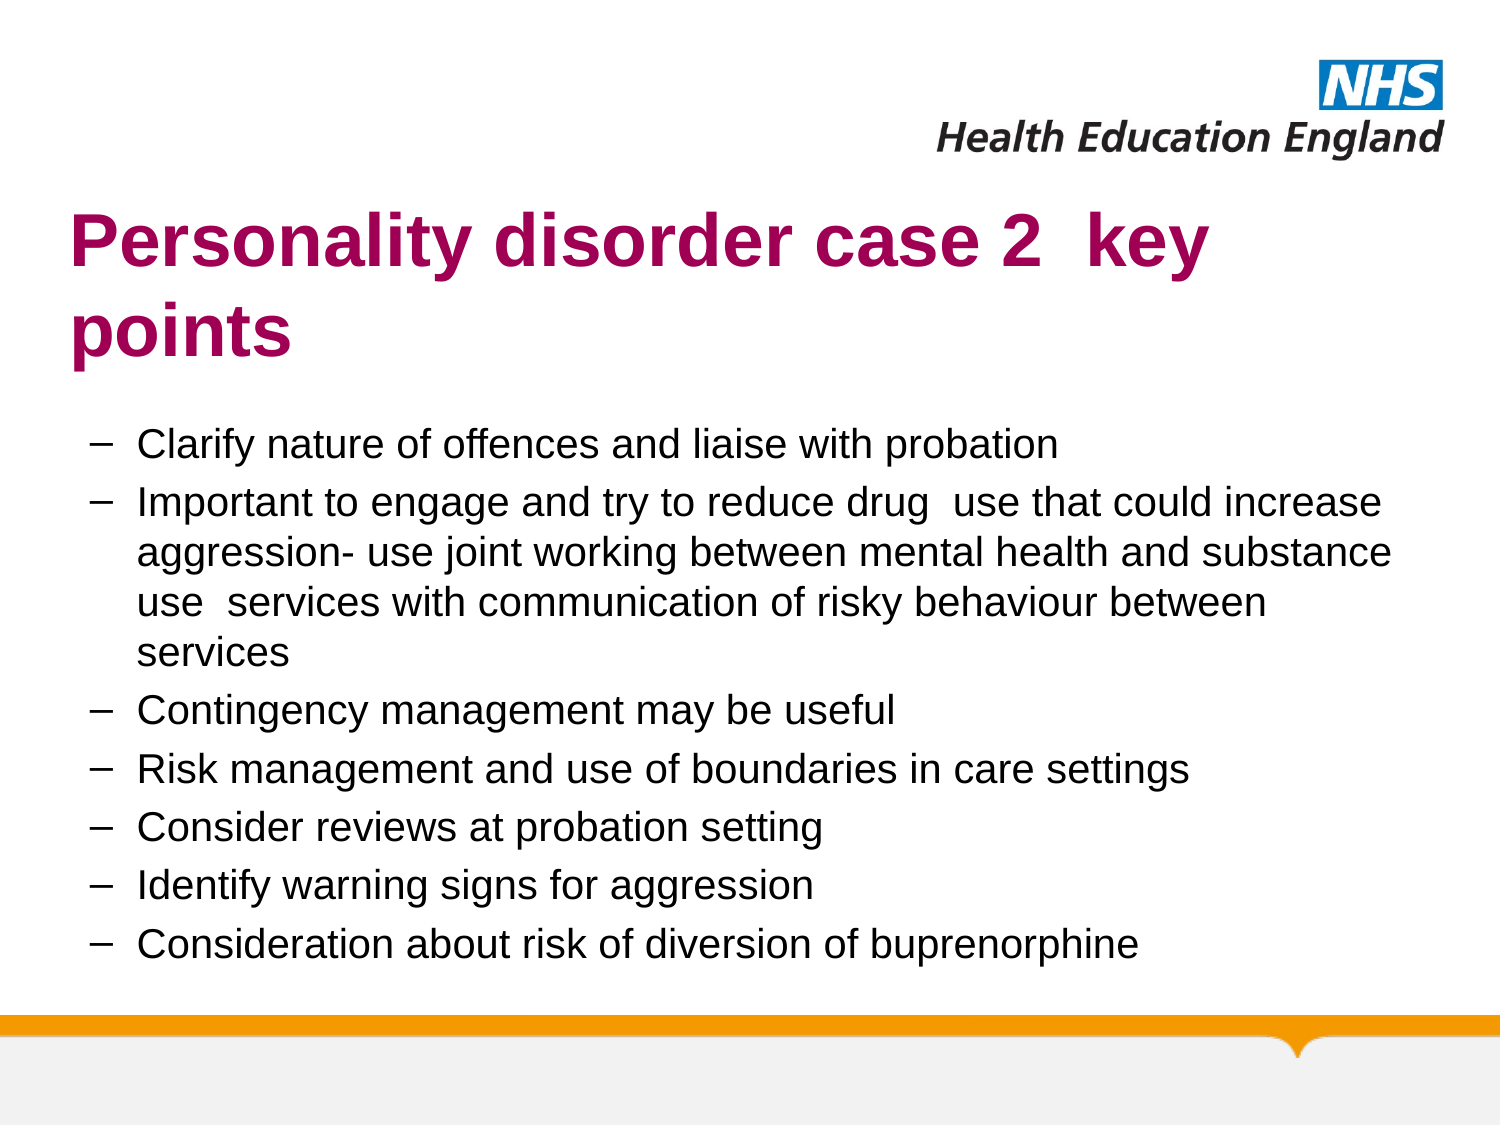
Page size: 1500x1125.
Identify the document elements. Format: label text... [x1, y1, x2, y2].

picture [936, 59, 1445, 161]
list Clarify nature of offences and liaise with probation Important to engage and try to reduce drug use that could increase aggression- use joint working between mental health and substance use services with communication of risky behaviour between services Contingency management may be useful Risk management and use of boundaries in care settings Consider reviews at probation setting Identify warning signs for aggression Consideration about risk of diversion of buprenorphine [0, 408, 1424, 1000]
title Personality disorder case 2 key points [54, 184, 1294, 362]
